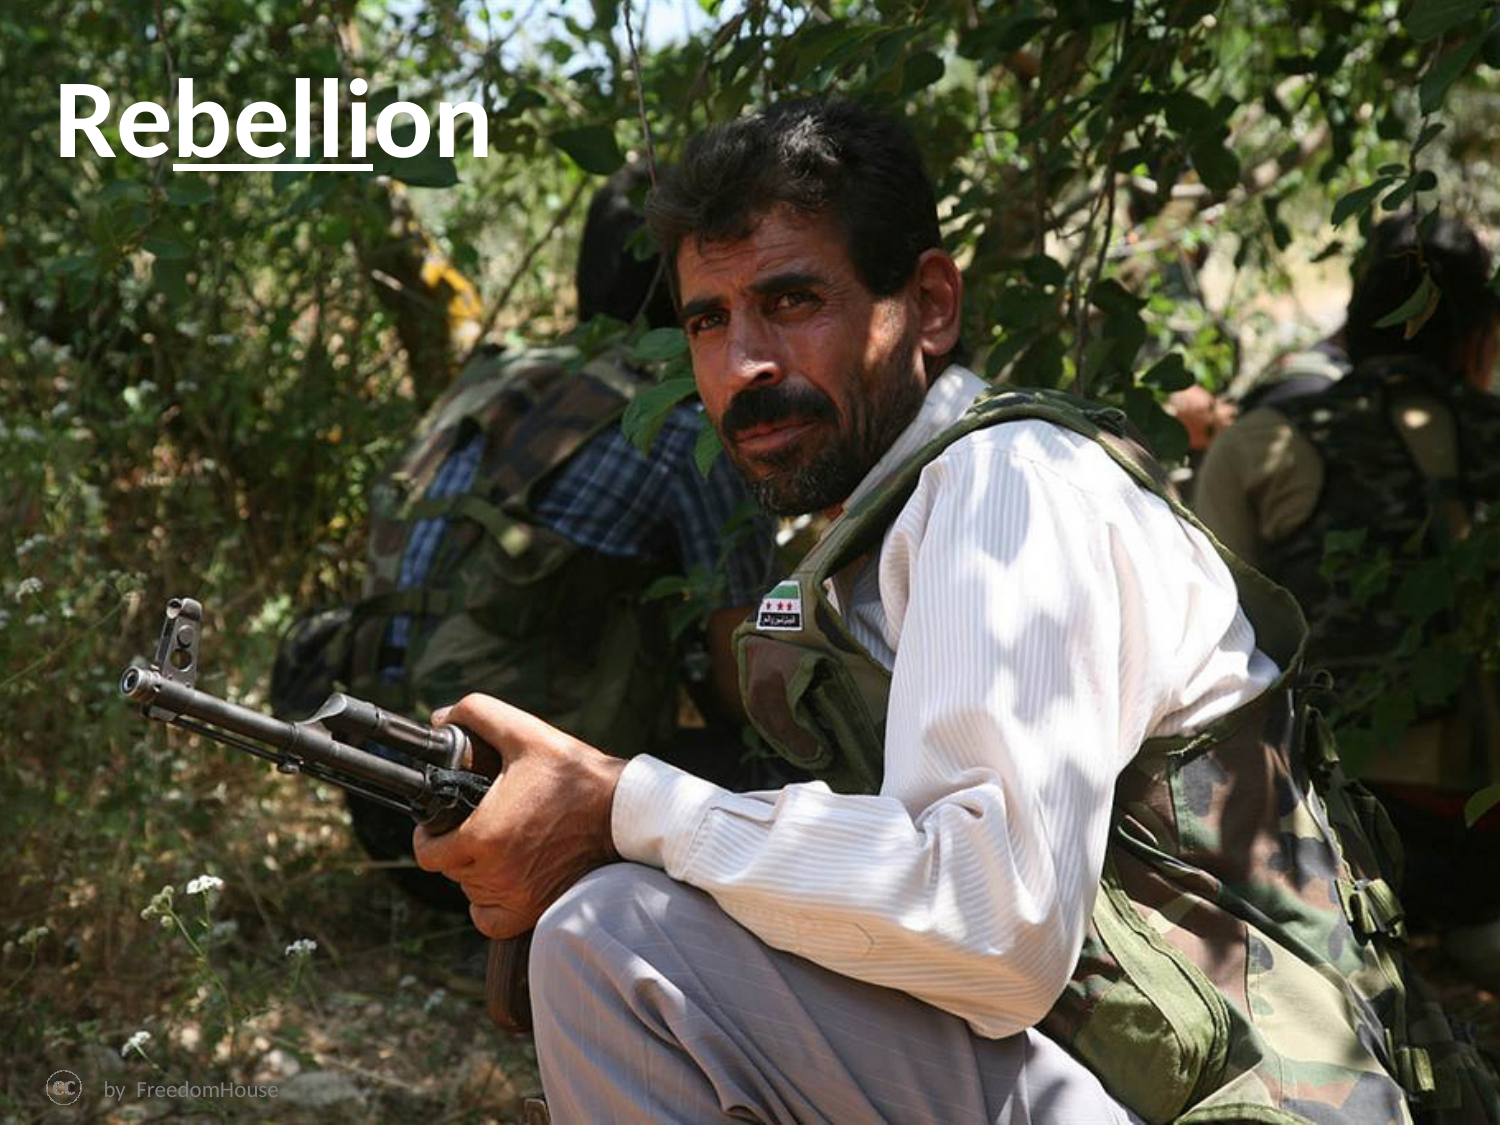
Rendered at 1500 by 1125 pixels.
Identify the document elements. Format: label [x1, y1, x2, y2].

text_box [39, 1067, 296, 1114]
picture [0, 0, 1500, 1125]
